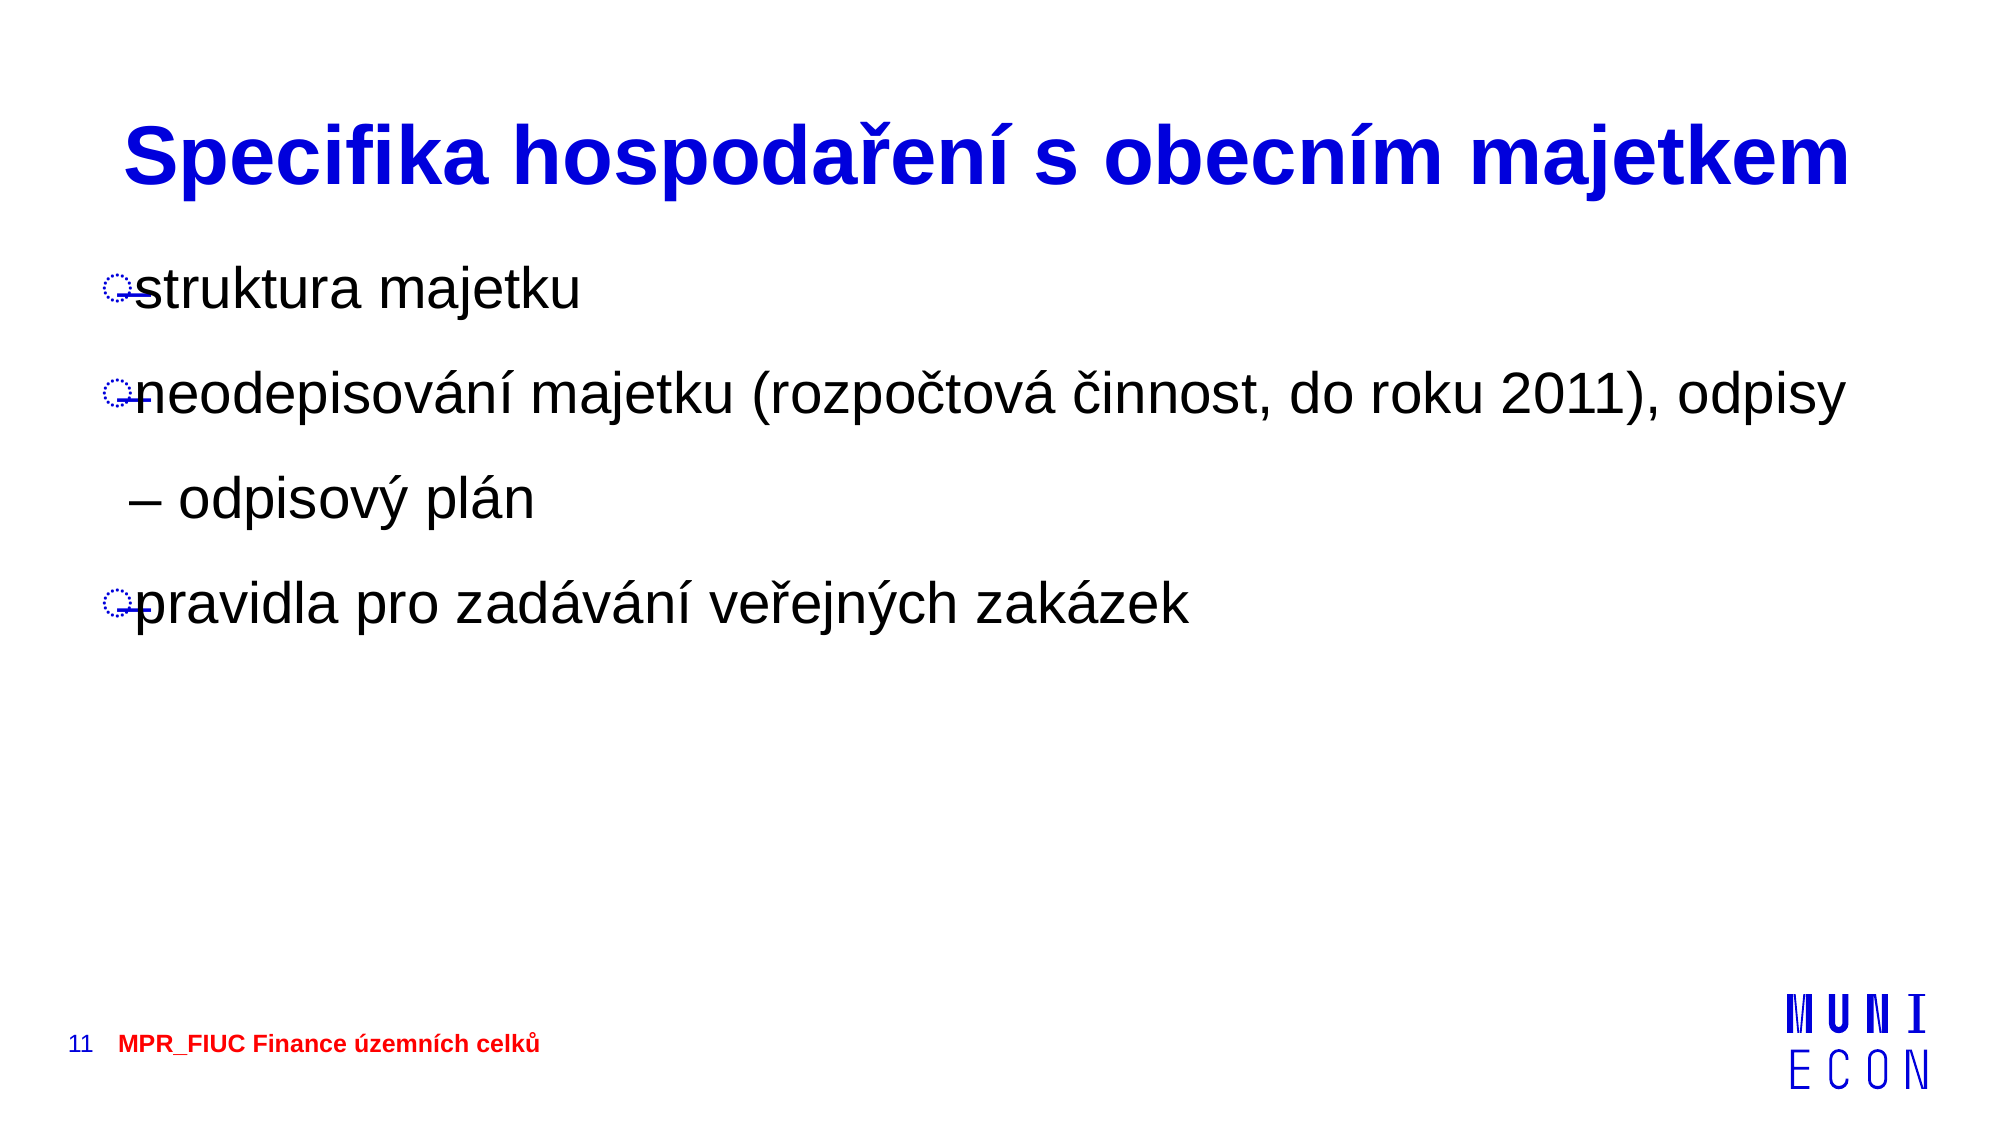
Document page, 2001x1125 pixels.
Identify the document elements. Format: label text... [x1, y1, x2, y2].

title Specifika hospodaření s obecním majetkem [118, 118, 1883, 193]
list struktura majetku neodepisování majetku (rozpočtová činnost, do roku 2011), odpisy – odpisový plán pravidla pro zadávání veřejných zakázek [88, 215, 1853, 999]
slide_number 11 [67, 1021, 110, 1063]
footer MPR_FIUC Finance územních celků [118, 1021, 1418, 1063]
